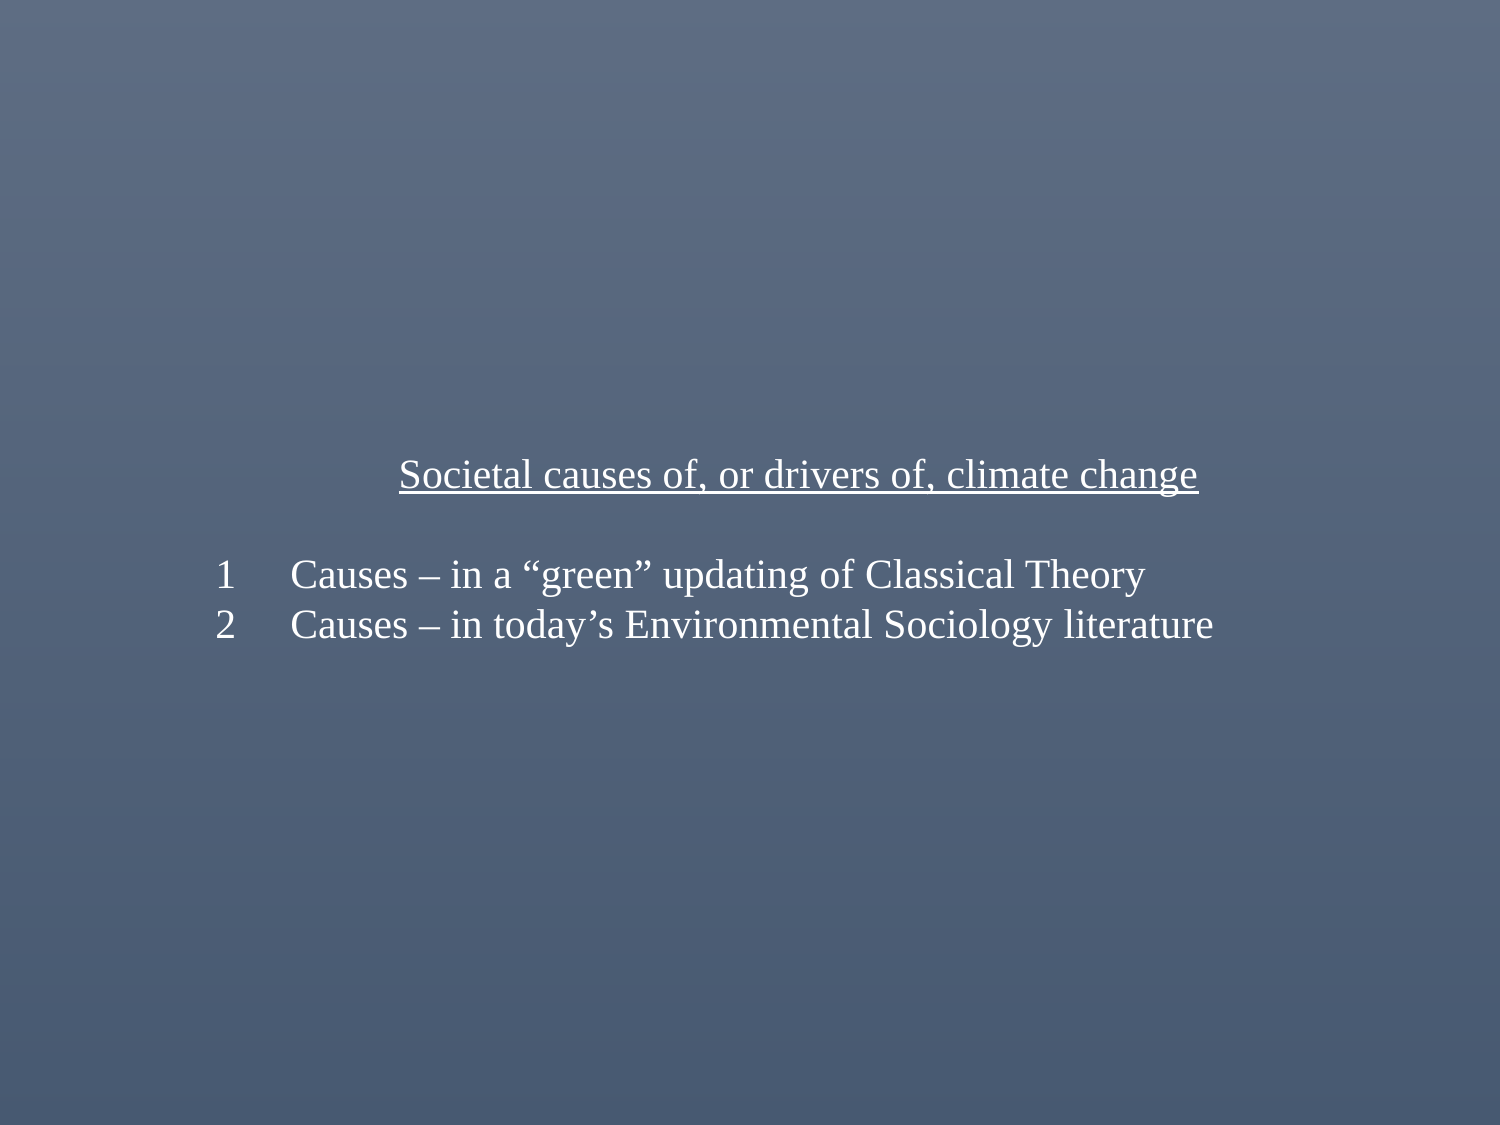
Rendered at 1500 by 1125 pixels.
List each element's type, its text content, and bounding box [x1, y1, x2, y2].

text_box Societal causes of, or drivers of, climate change Causes – in a “green” updating of Classical Theory Causes – in today’s Environmental Sociology literature [200, 409, 1397, 655]
